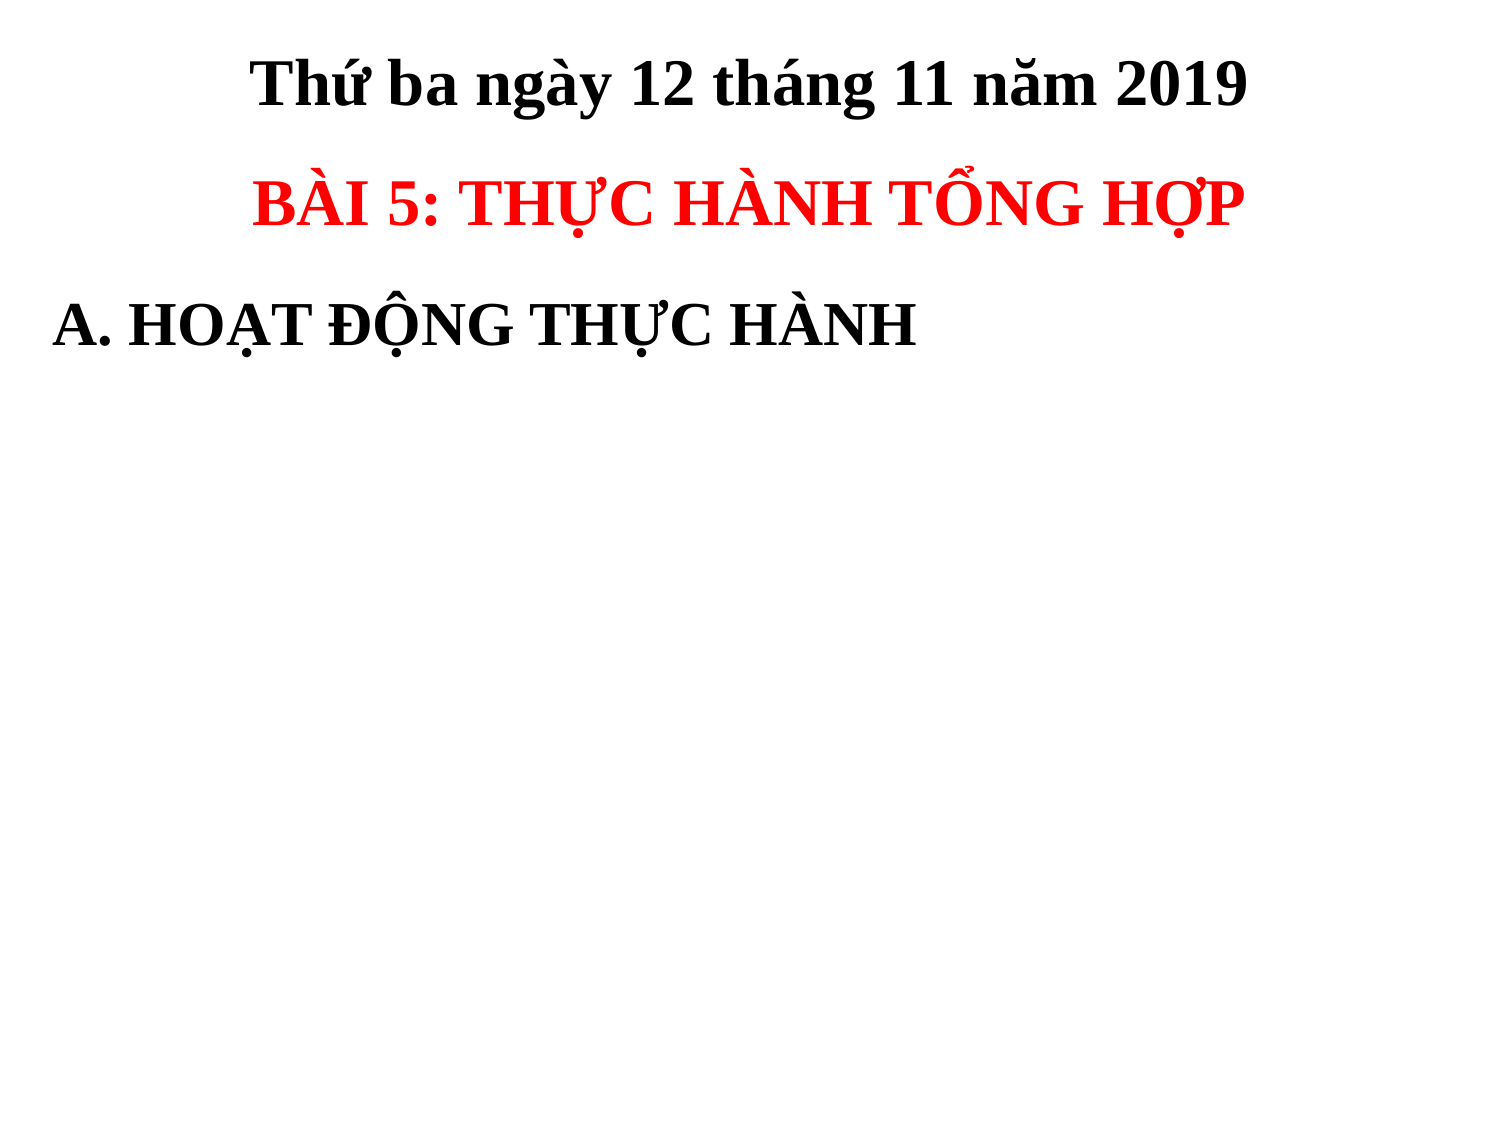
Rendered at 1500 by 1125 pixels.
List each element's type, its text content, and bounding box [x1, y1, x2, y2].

list A. HOẠT ĐỘNG THỰC HÀNH [37, 275, 1125, 413]
title Thứ ba ngày 12 tháng 11 năm 2019 BÀI 5: THỰC HÀNH TỔNG HỢP [75, 24, 1425, 213]
